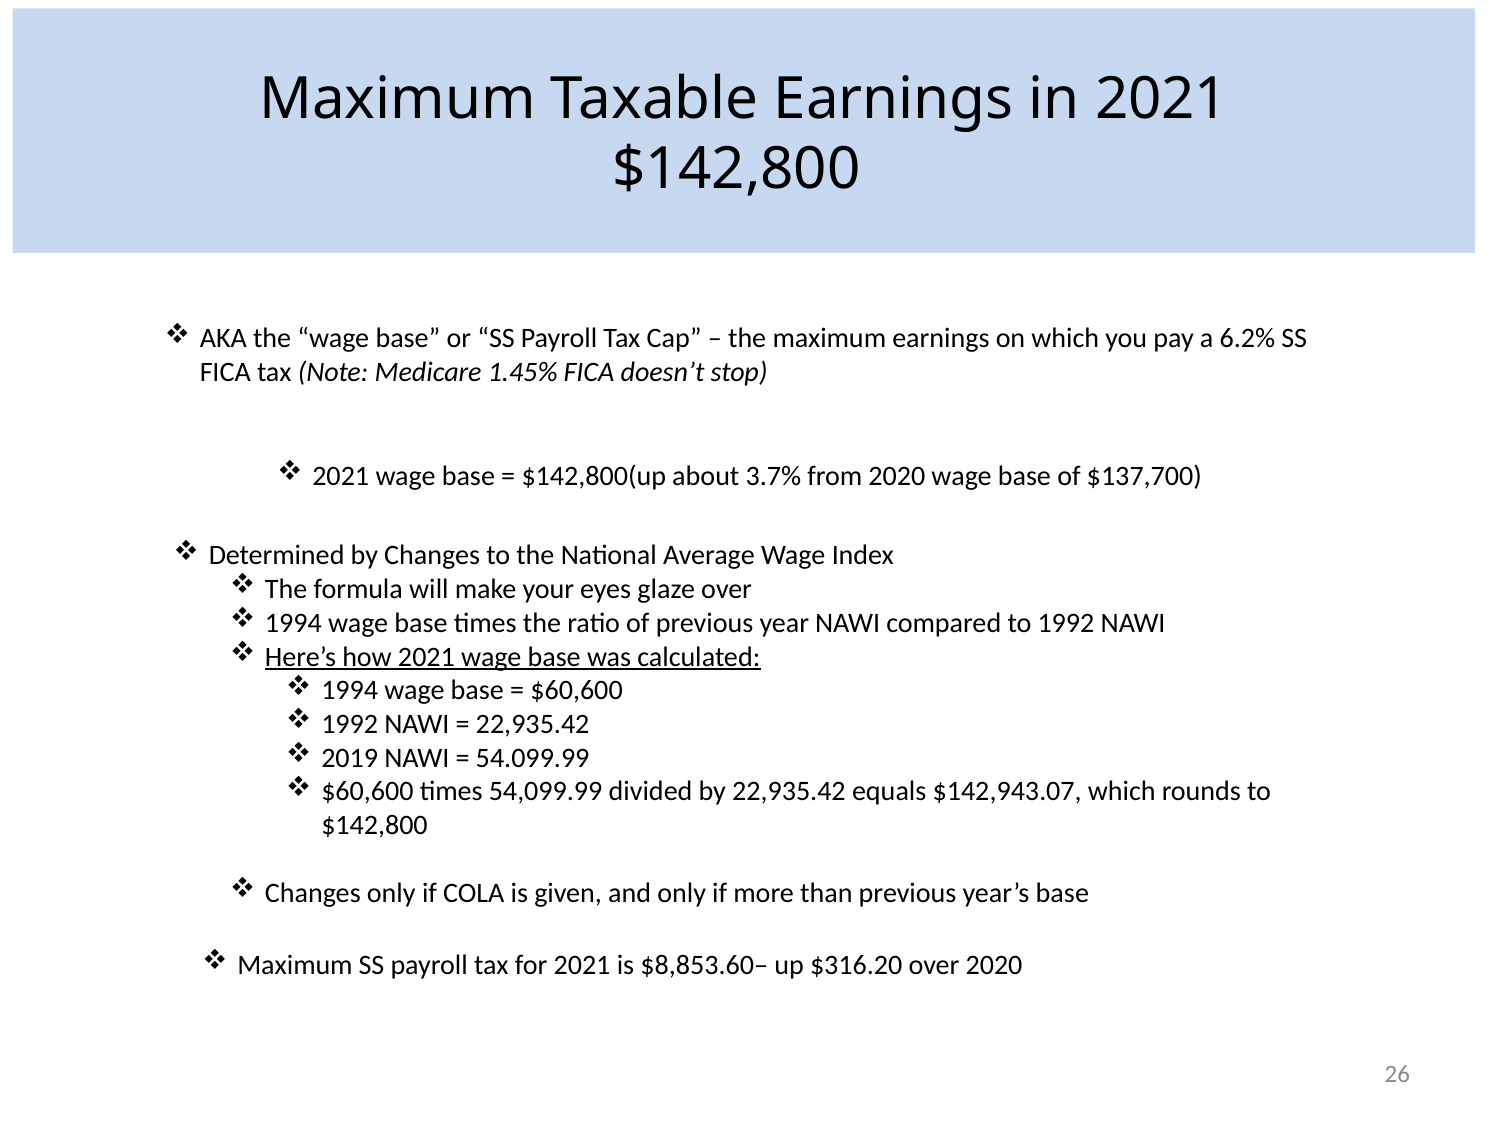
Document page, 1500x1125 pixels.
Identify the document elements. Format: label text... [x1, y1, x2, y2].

text_box Determined by Changes to the National Average Wage Index The formula will make your eyes glaze over 1994 wage base times the ratio of previous year NAWI compared to 1992 NAWI Here’s how 2021 wage base was calculated: 1994 wage base = $60,600 1992 NAWI = 22,935.42 2019 NAWI = 54.099.99 $60,600 times 54,099.99 divided by 22,935.42 equals $142,943.07, which rounds to $142,800 Changes only if COLA is given, and only if more than previous year’s base [158, 529, 1338, 983]
text_box AKA the “wage base” or “SS Payroll Tax Cap” – the maximum earnings on which you pay a 6.2% SS FICA tax (Note: Medicare 1.45% FICA doesn’t stop) [149, 312, 1338, 395]
text_box 2021 wage base = $142,800(up about 3.7% from 2020 wage base of $137,700) [262, 450, 1238, 499]
slide_number 26 [1074, 1042, 1425, 1103]
text_box Maximum Taxable Earnings in 2021 $142,800 [12, 8, 1475, 253]
text_box Maximum SS payroll tax for 2021 is $8,853.60– up $316.20 over 2020 [187, 938, 1163, 988]
